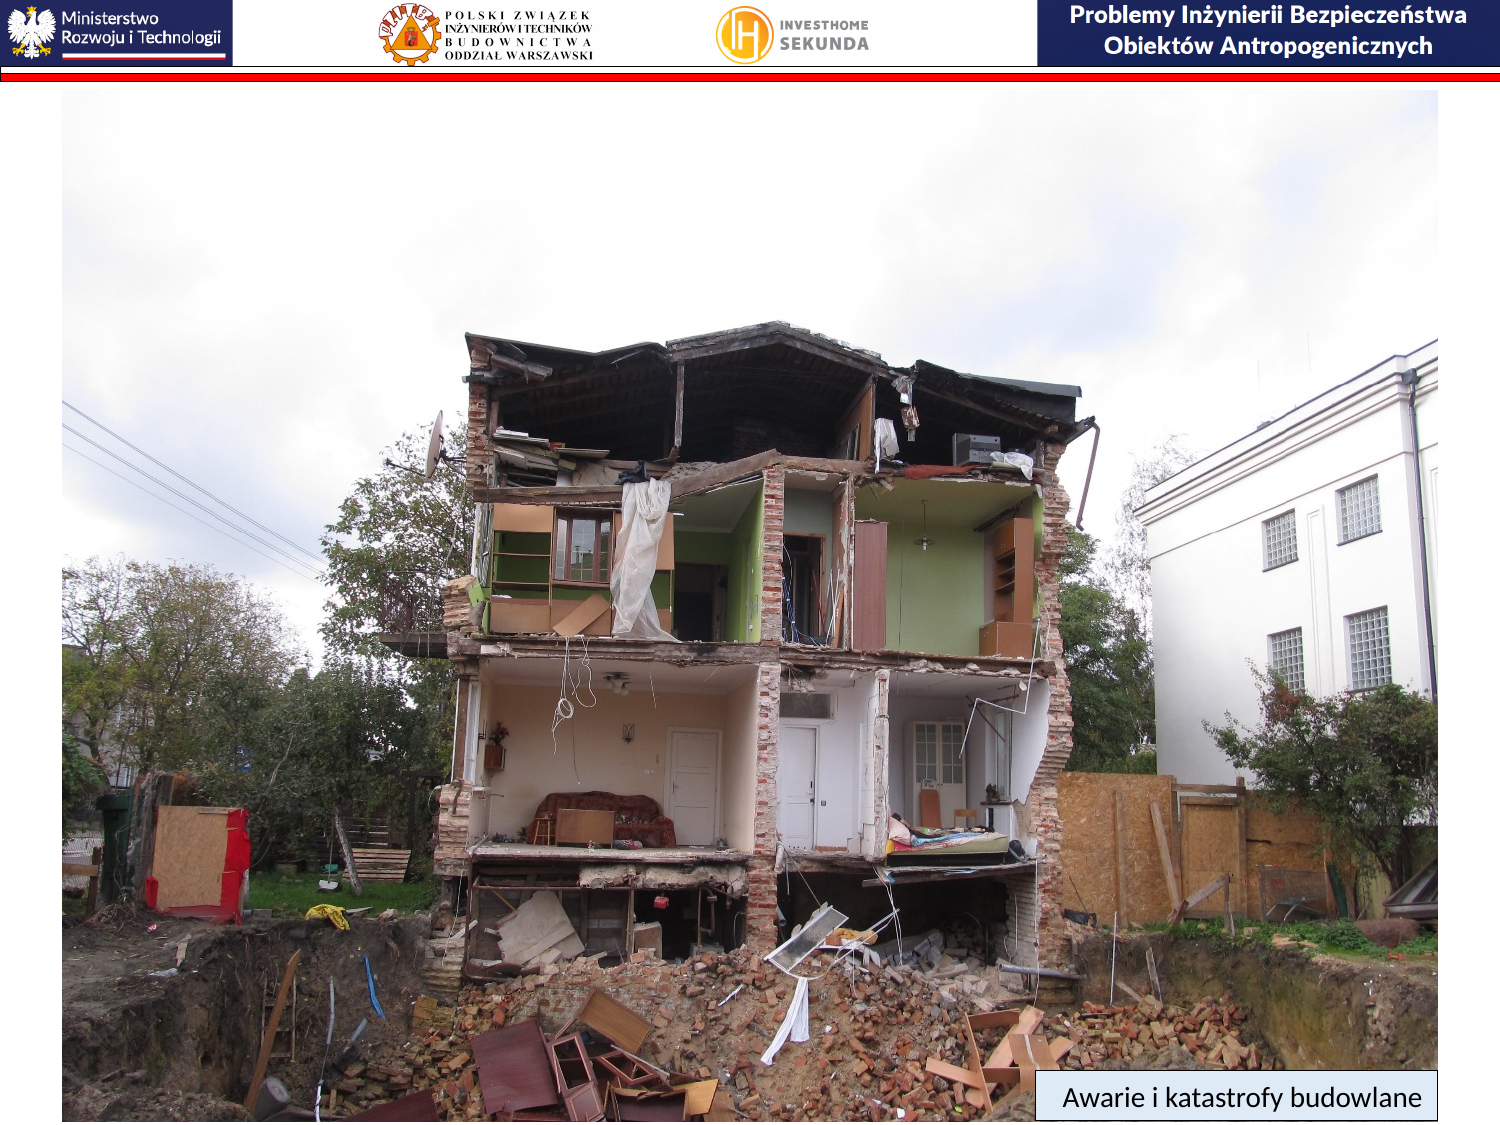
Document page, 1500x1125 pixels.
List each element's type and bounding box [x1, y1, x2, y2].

text_box [0, 0, 1500, 81]
picture [62, 90, 1438, 1122]
